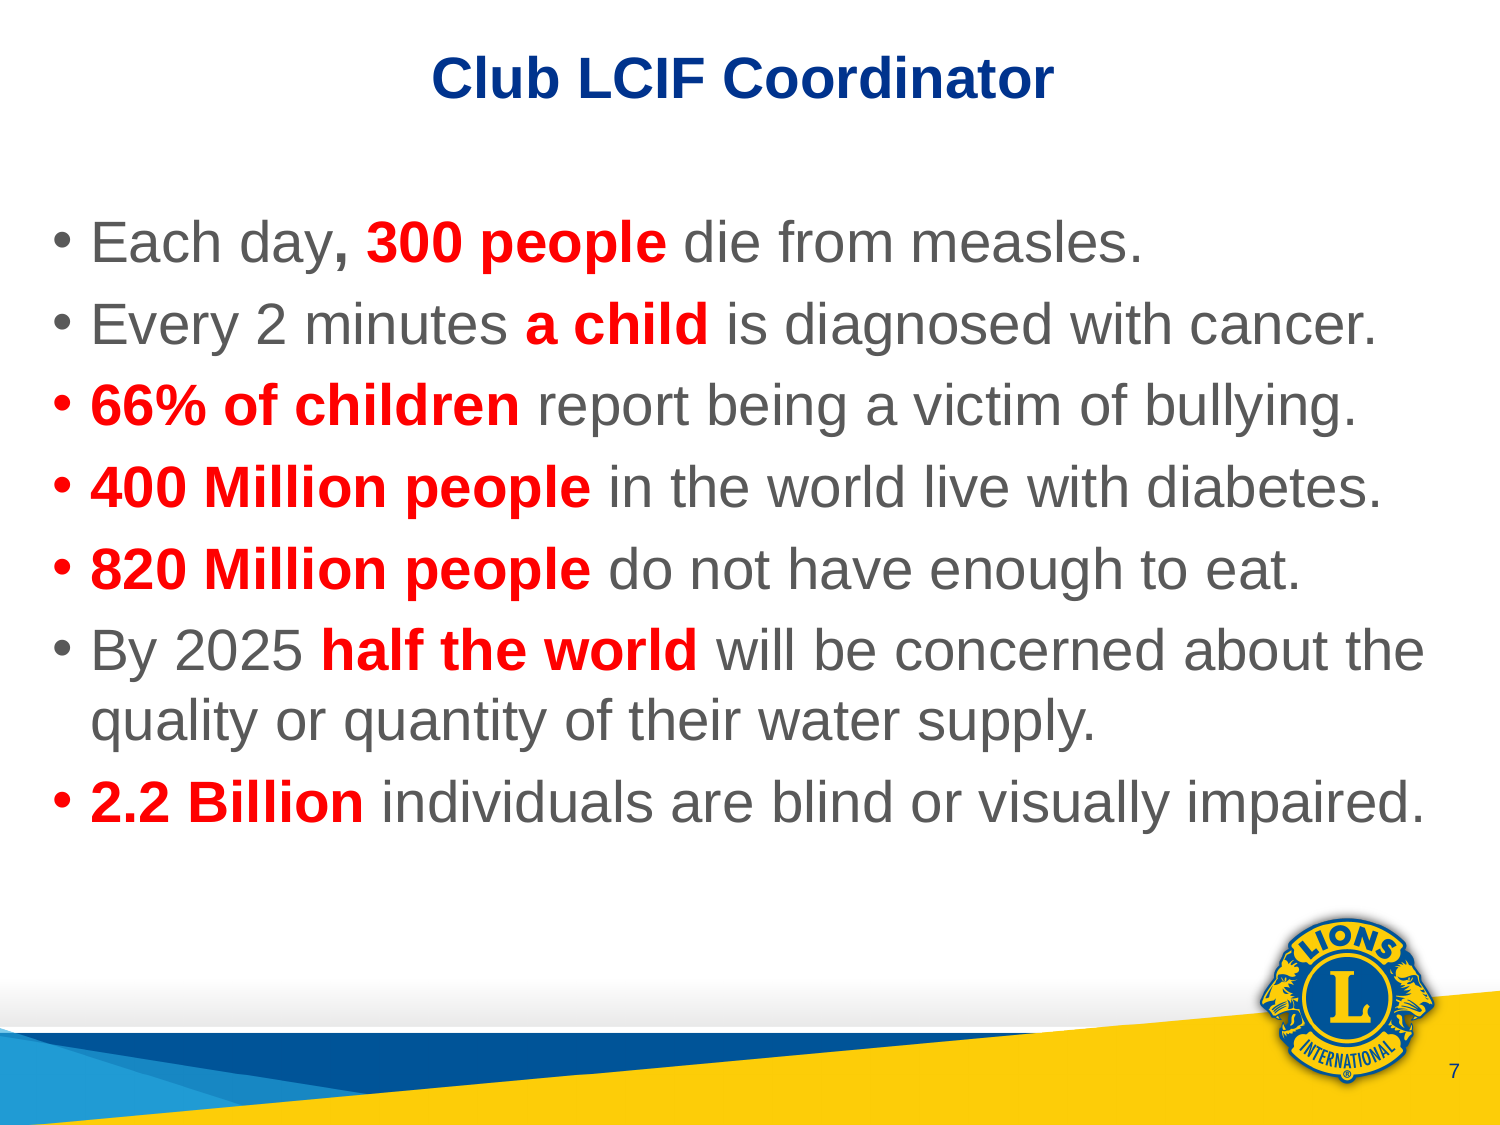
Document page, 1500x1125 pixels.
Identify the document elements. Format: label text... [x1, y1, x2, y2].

title Club LCIF Coordinator [37, 37, 1450, 113]
list Each day, 300 people die from measles. Every 2 minutes a child is diagnosed with cancer. 66% of children report being a victim of bullying. 400 Million people in the world live with diabetes. 820 Million people do not have enough to eat. By 2025 half the world will be concerned about the quality or quantity of their water supply. 2.2 Billion individuals are blind or visually impaired. [37, 125, 1463, 1025]
picture [0, 0, 1500, 1125]
